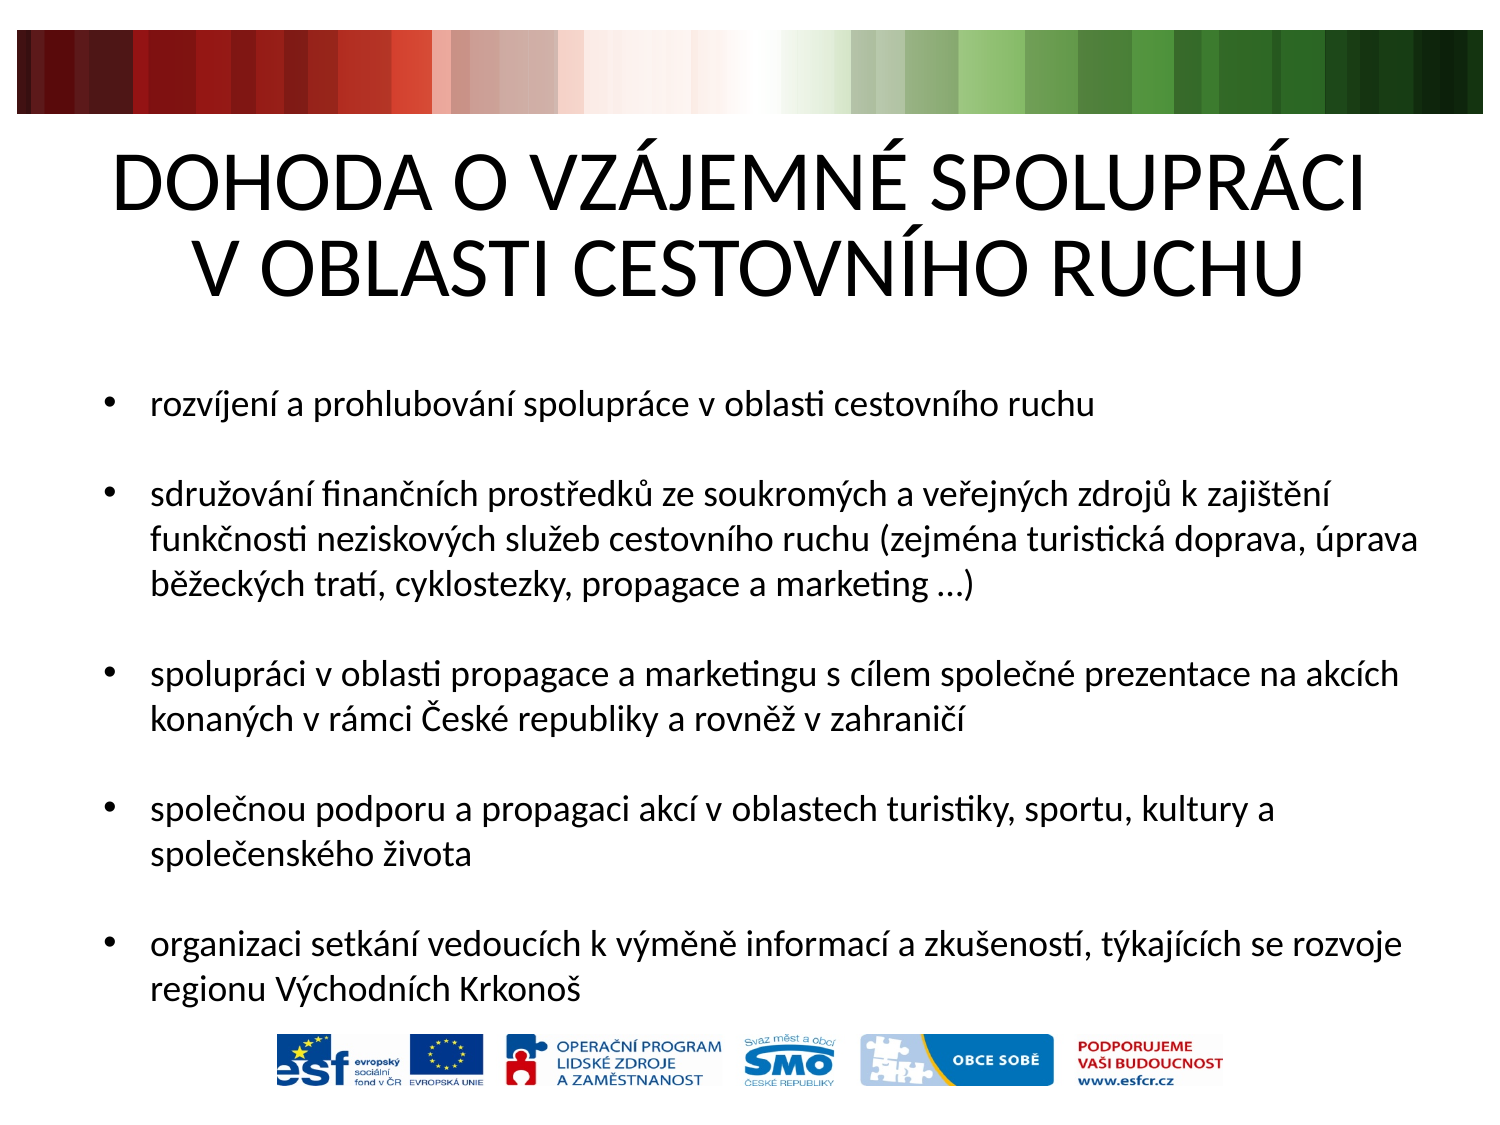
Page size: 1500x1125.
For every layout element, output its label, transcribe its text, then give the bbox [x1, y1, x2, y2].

picture [277, 1034, 1223, 1087]
title DOHODA O VZÁJEMNÉ SPOLUPRÁCI V OBLASTI CESTOVNÍHO RUCHU [0, 137, 1500, 327]
text_box rozvíjení a prohlubování spolupráce v oblasti cestovního ruchu sdružování finančních prostředků ze soukromých a veřejných zdrojů k zajištění funkčnosti neziskových služeb cestovního ruchu (zejména turistická doprava, úprava běžeckých tratí, cyklostezky, propagace a marketing …) spolupráci v oblasti propagace a marketingu s cílem společné prezentace na akcích konaných v rámci České republiky a rovněž v zahraničí společnou podporu a propagaci akcí v oblastech turistiky, sportu, kultury a společenského života organizaci setkání vedoucích k výměně informací a zkušeností, týkajících se rozvoje regionu Východních Krkonoš [88, 326, 1447, 1125]
picture [17, 30, 1483, 115]
